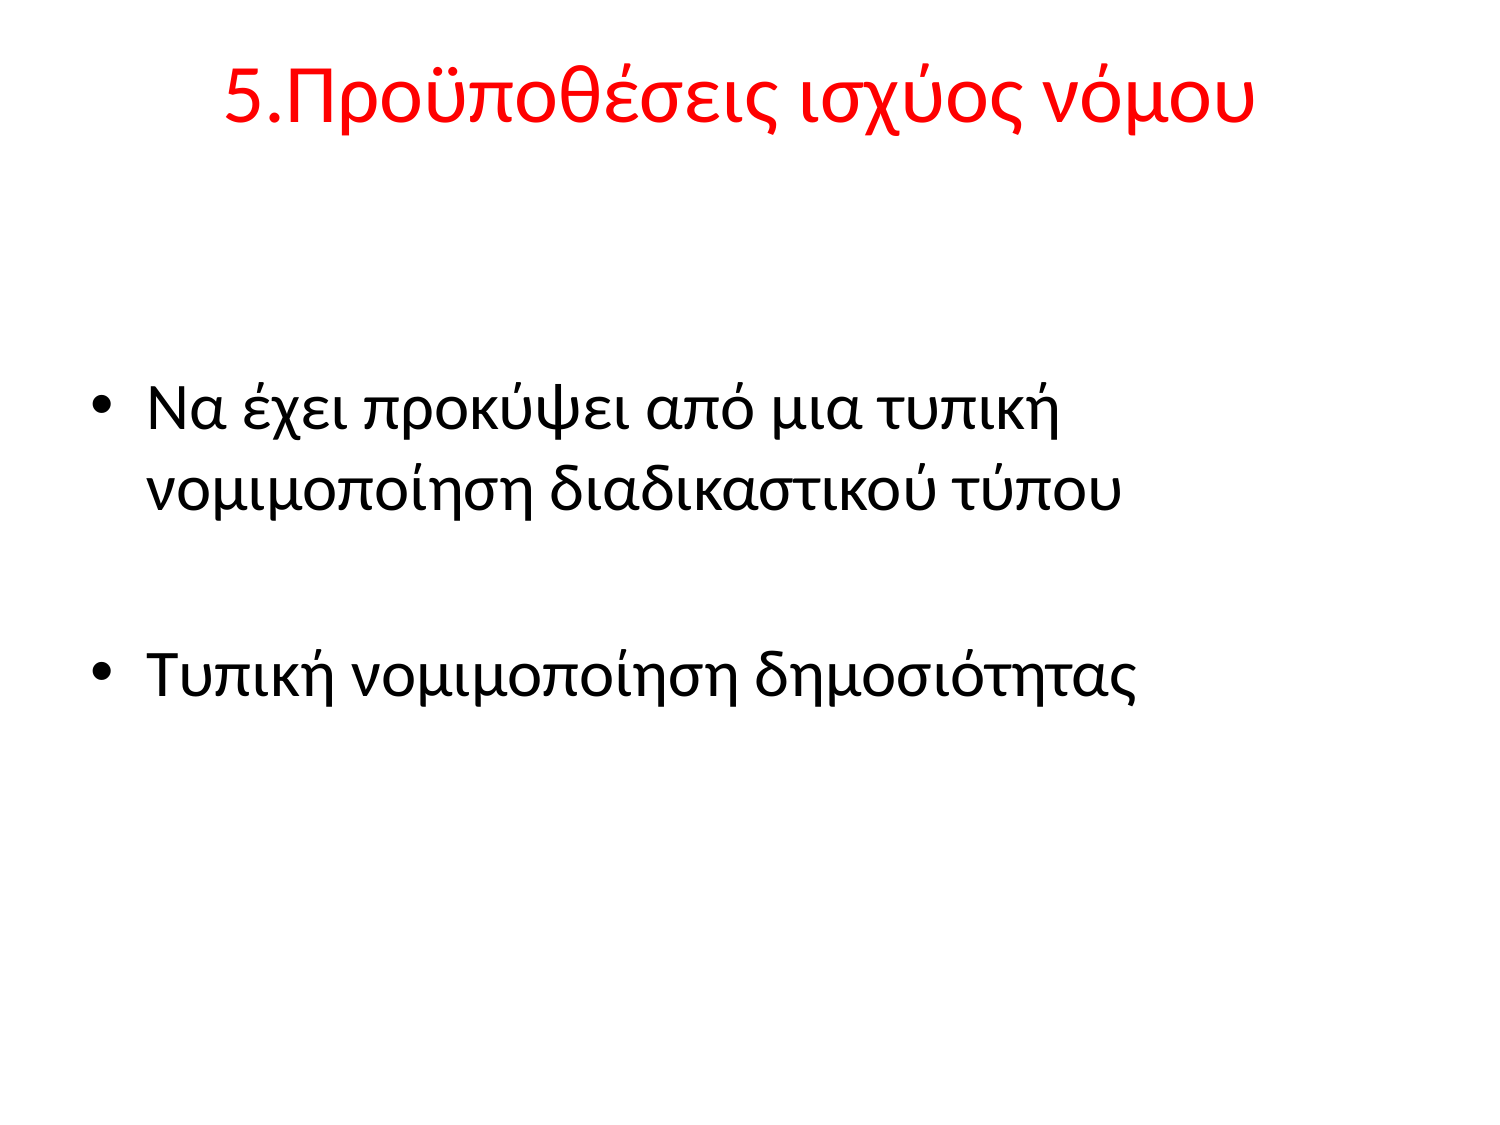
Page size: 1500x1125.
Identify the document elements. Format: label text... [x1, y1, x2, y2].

title 5.Προϋποθέσεις ισχύος νόμου [75, 45, 1425, 233]
list Να έχει προκύψει από μια τυπική νομιμοποίηση διαδικαστικού τύπου Τυπική νομιμοποίηση δημοσιότητας [75, 262, 1425, 1005]
